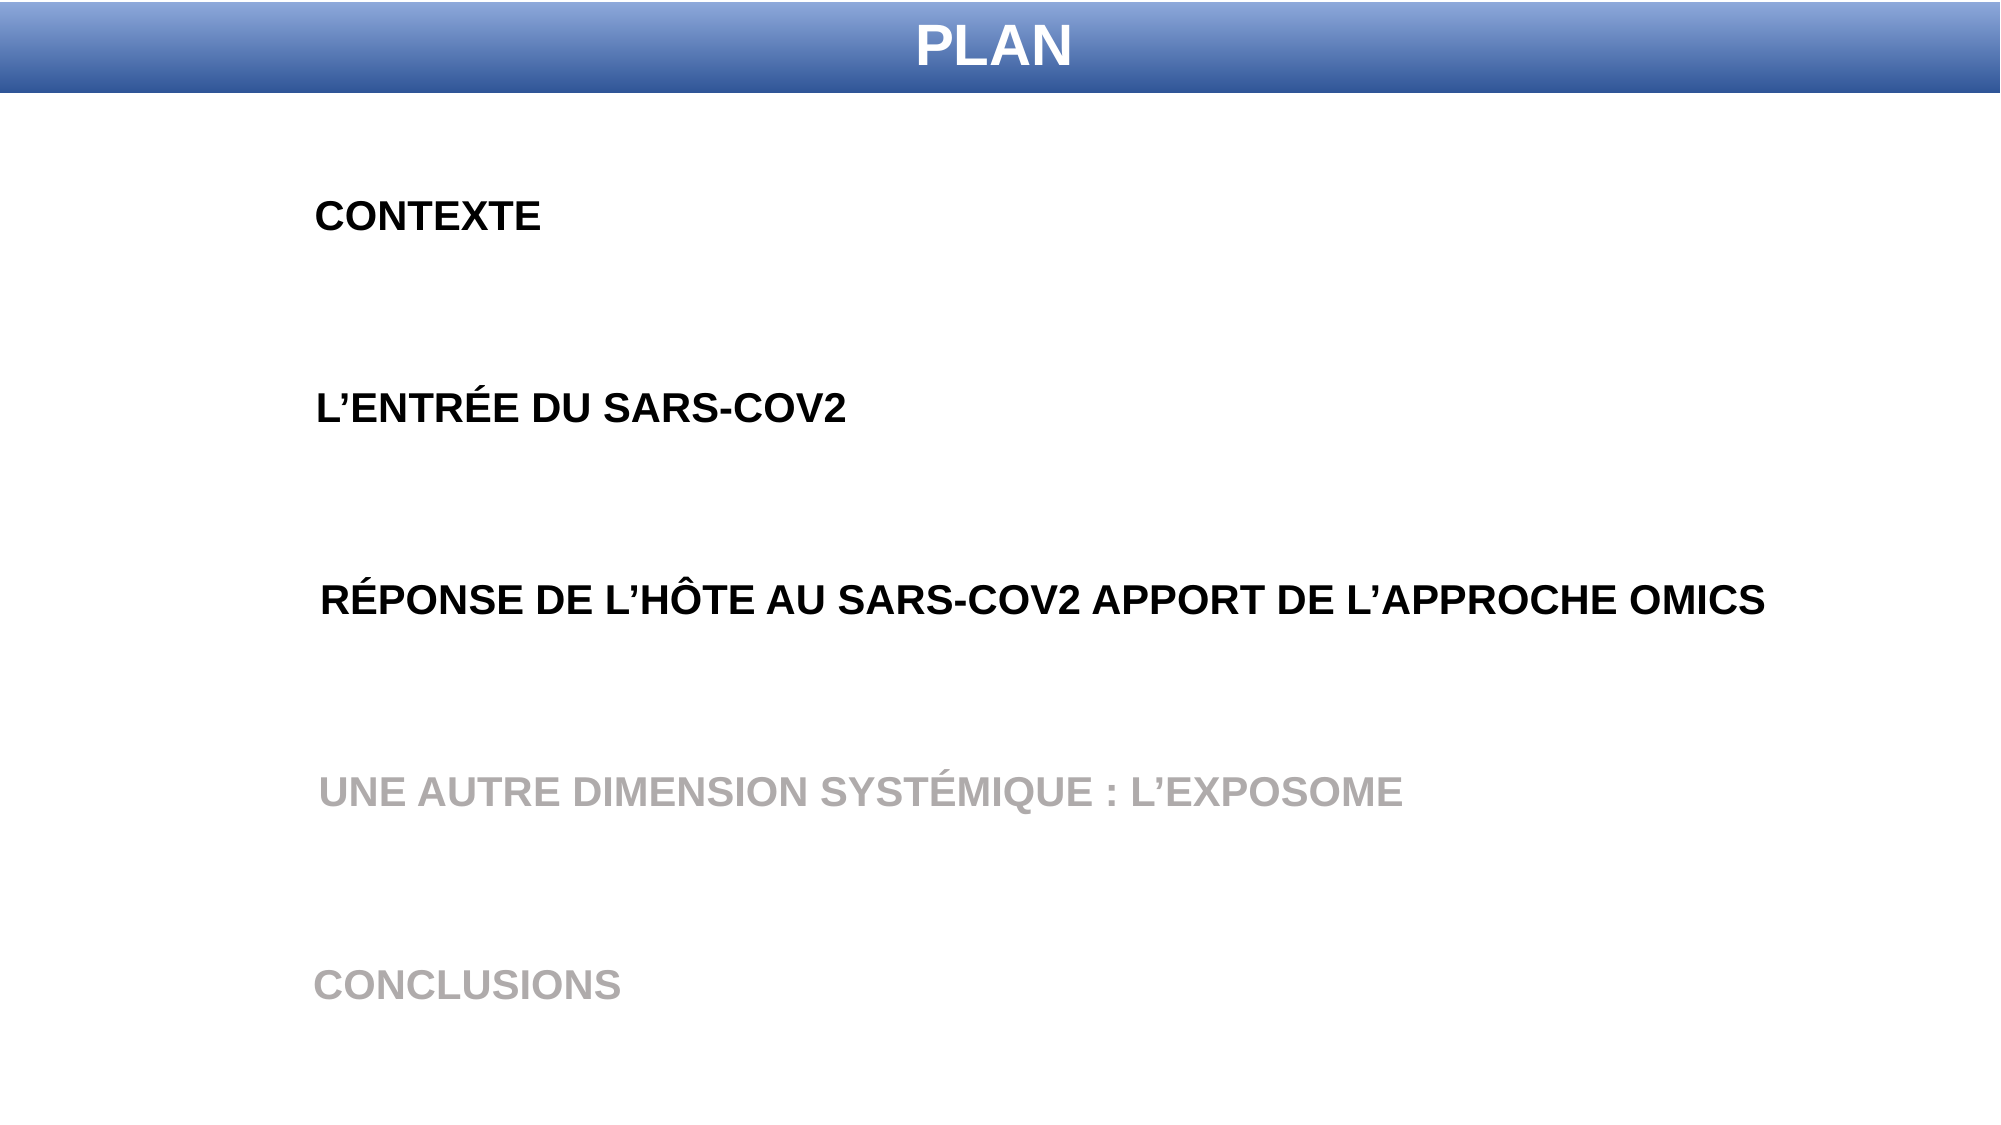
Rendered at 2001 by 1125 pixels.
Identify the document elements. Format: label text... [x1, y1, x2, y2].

text_box Réponse de l’hôte au SARS-Cov2 apport de l’approche OMICS [305, 565, 1793, 631]
text_box Conclusions [298, 950, 641, 1015]
text_box Contexte [299, 181, 557, 246]
text_box L’entrée du SARS-Cov2 [301, 373, 863, 439]
text_box Une autre dimension systémique : l’exposome [303, 757, 1419, 823]
text_box [0, 2, 2000, 93]
text_box PLAN [900, 0, 1089, 85]
